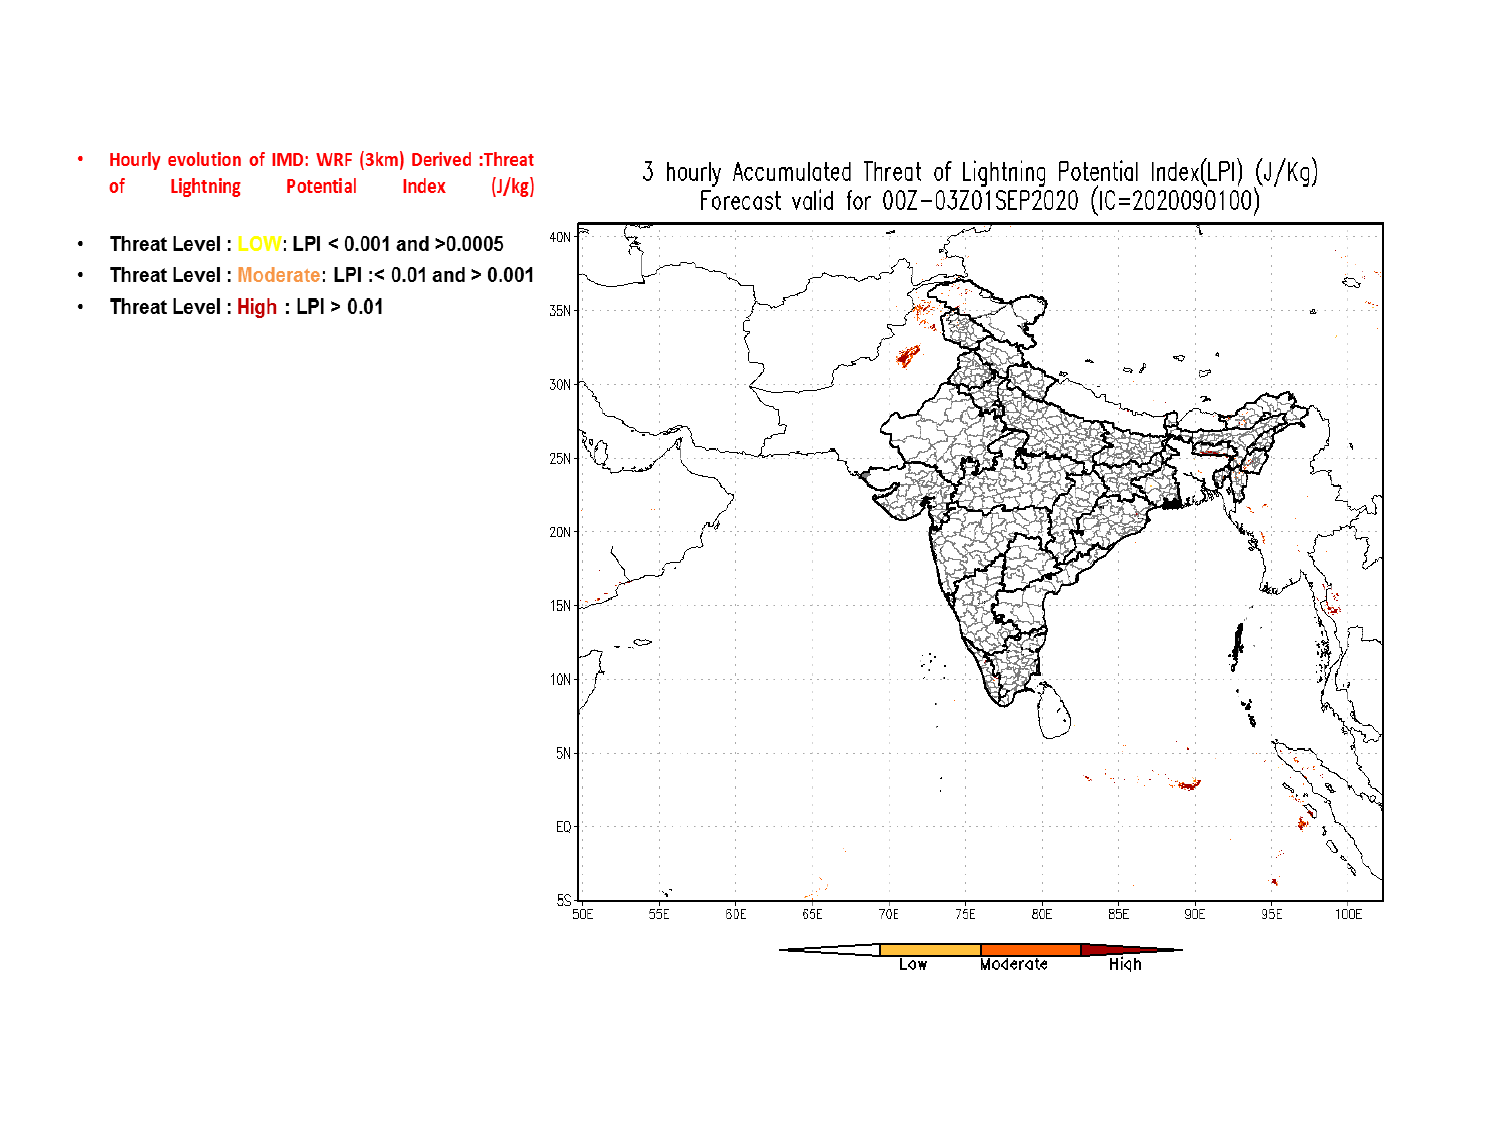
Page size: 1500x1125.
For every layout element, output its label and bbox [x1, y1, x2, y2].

picture [74, 149, 1426, 976]
